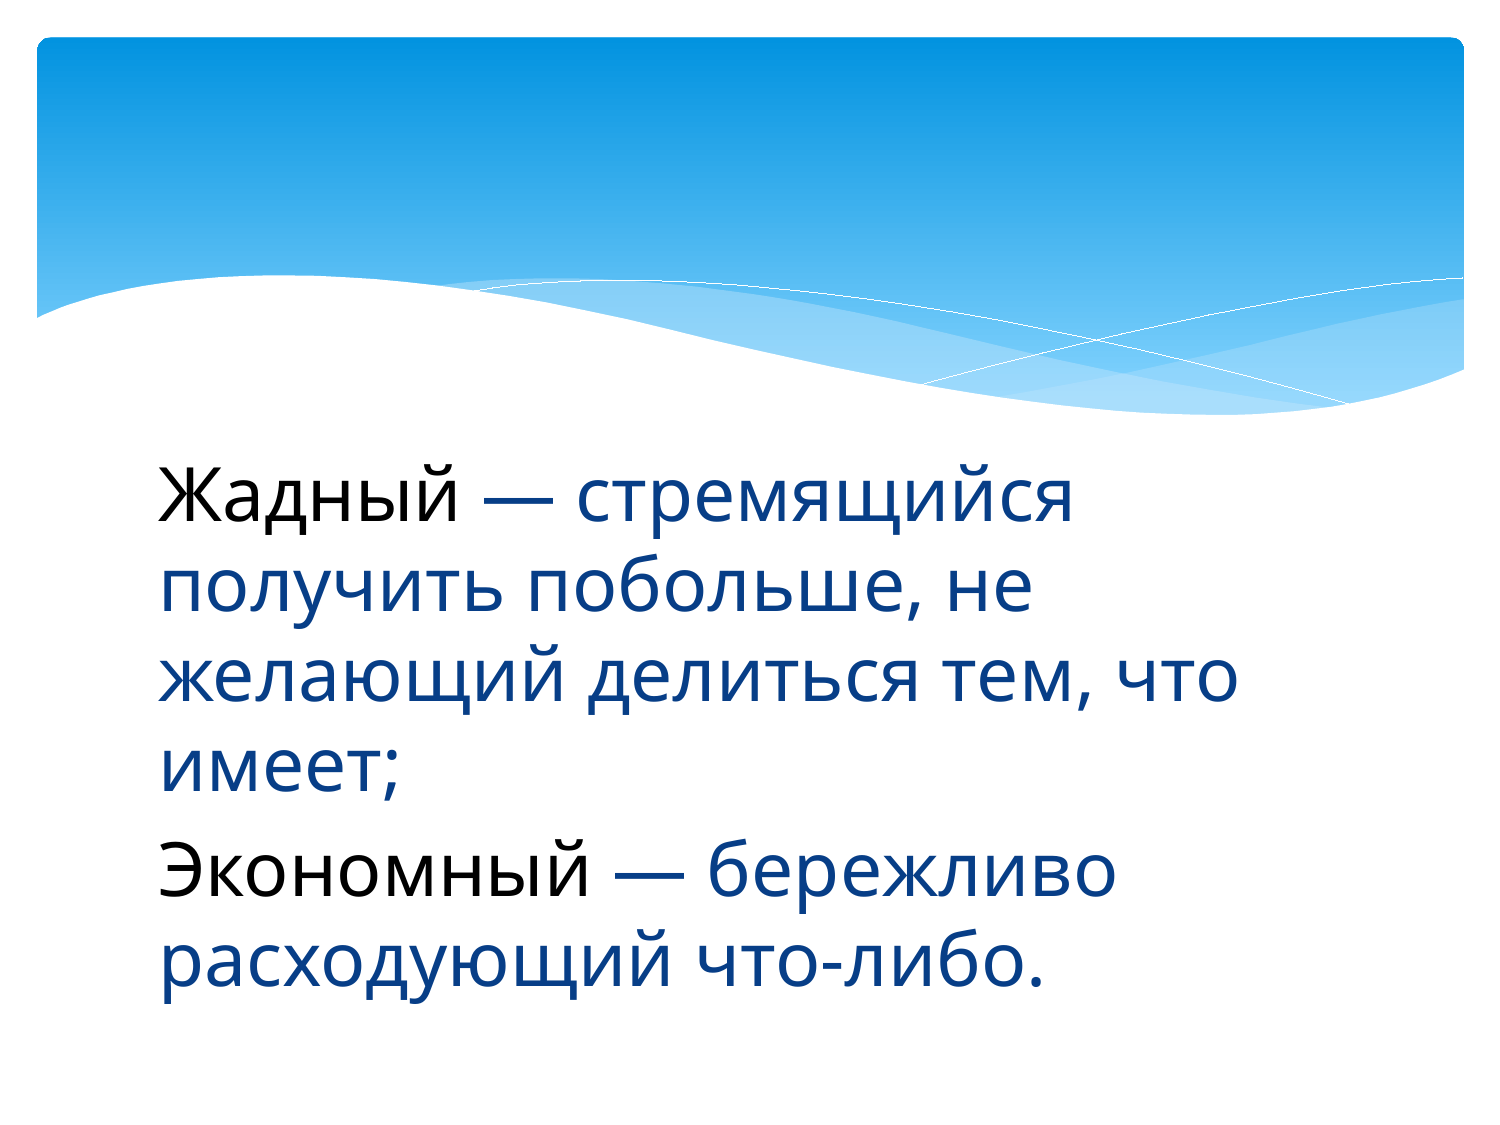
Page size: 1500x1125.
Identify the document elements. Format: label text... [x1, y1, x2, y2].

list Жадный — стремящийся получить побольше, не желающий делиться тем, что имеет; Экономный — бережливо расходующий что-либо. [143, 438, 1359, 1005]
